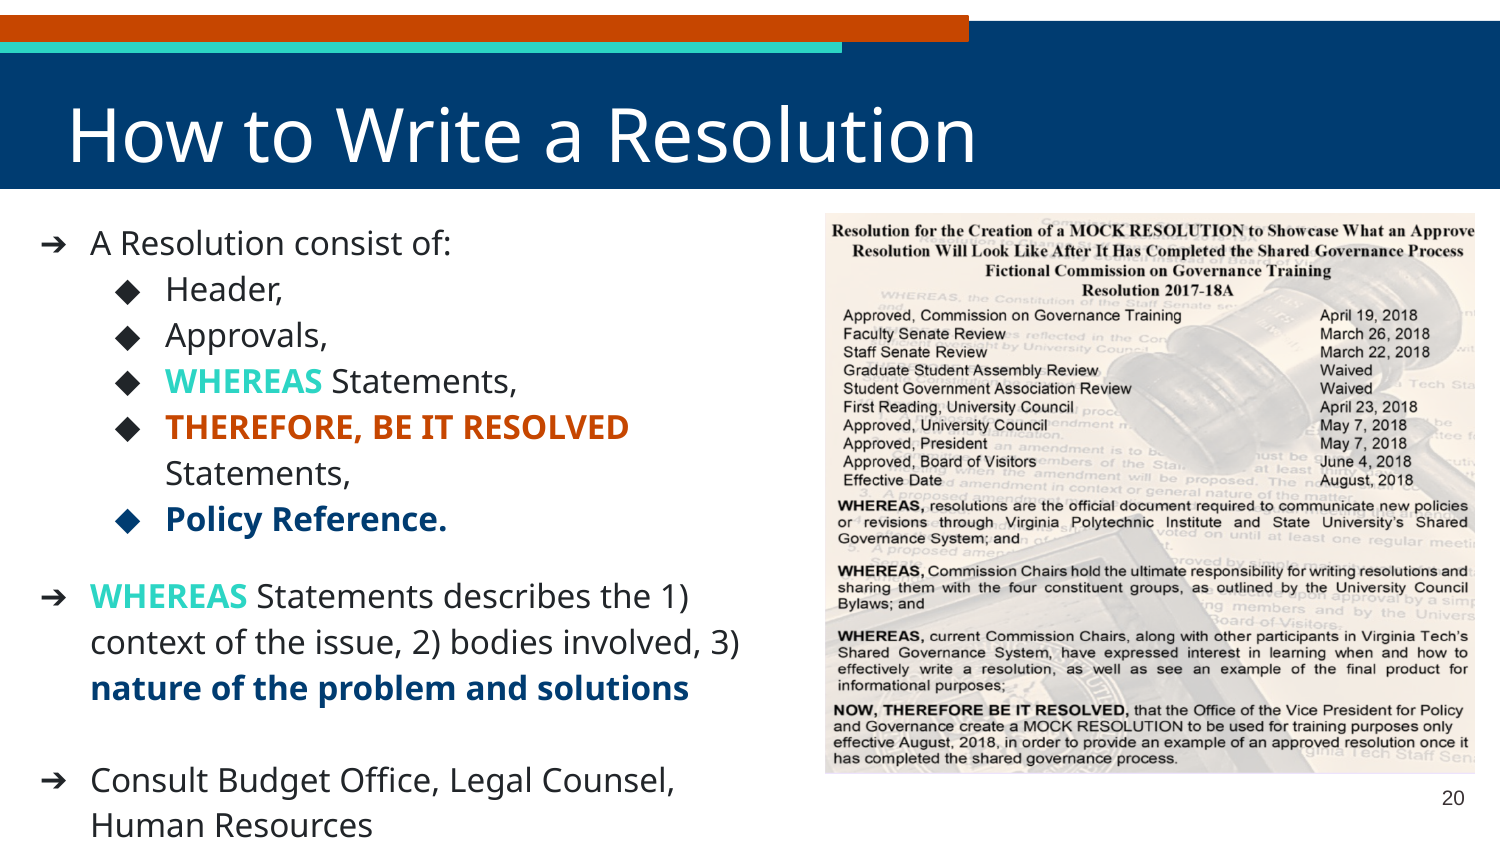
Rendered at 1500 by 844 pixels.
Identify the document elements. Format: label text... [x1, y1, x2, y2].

title A Resolution consist of: Header, Approvals, WHEREAS Statements, THEREFORE, BE IT RESOLVED Statements, Policy Reference. WHEREAS Statements describes the 1) context of the issue, 2) bodies involved, 3) nature of the problem and solutions Consult Budget Office, Legal Counsel, Human Resources [0, 201, 816, 499]
title How to Write a Resolution [51, 72, 1449, 167]
slide_number ‹#› [1389, 778, 1480, 830]
picture [825, 213, 1475, 774]
